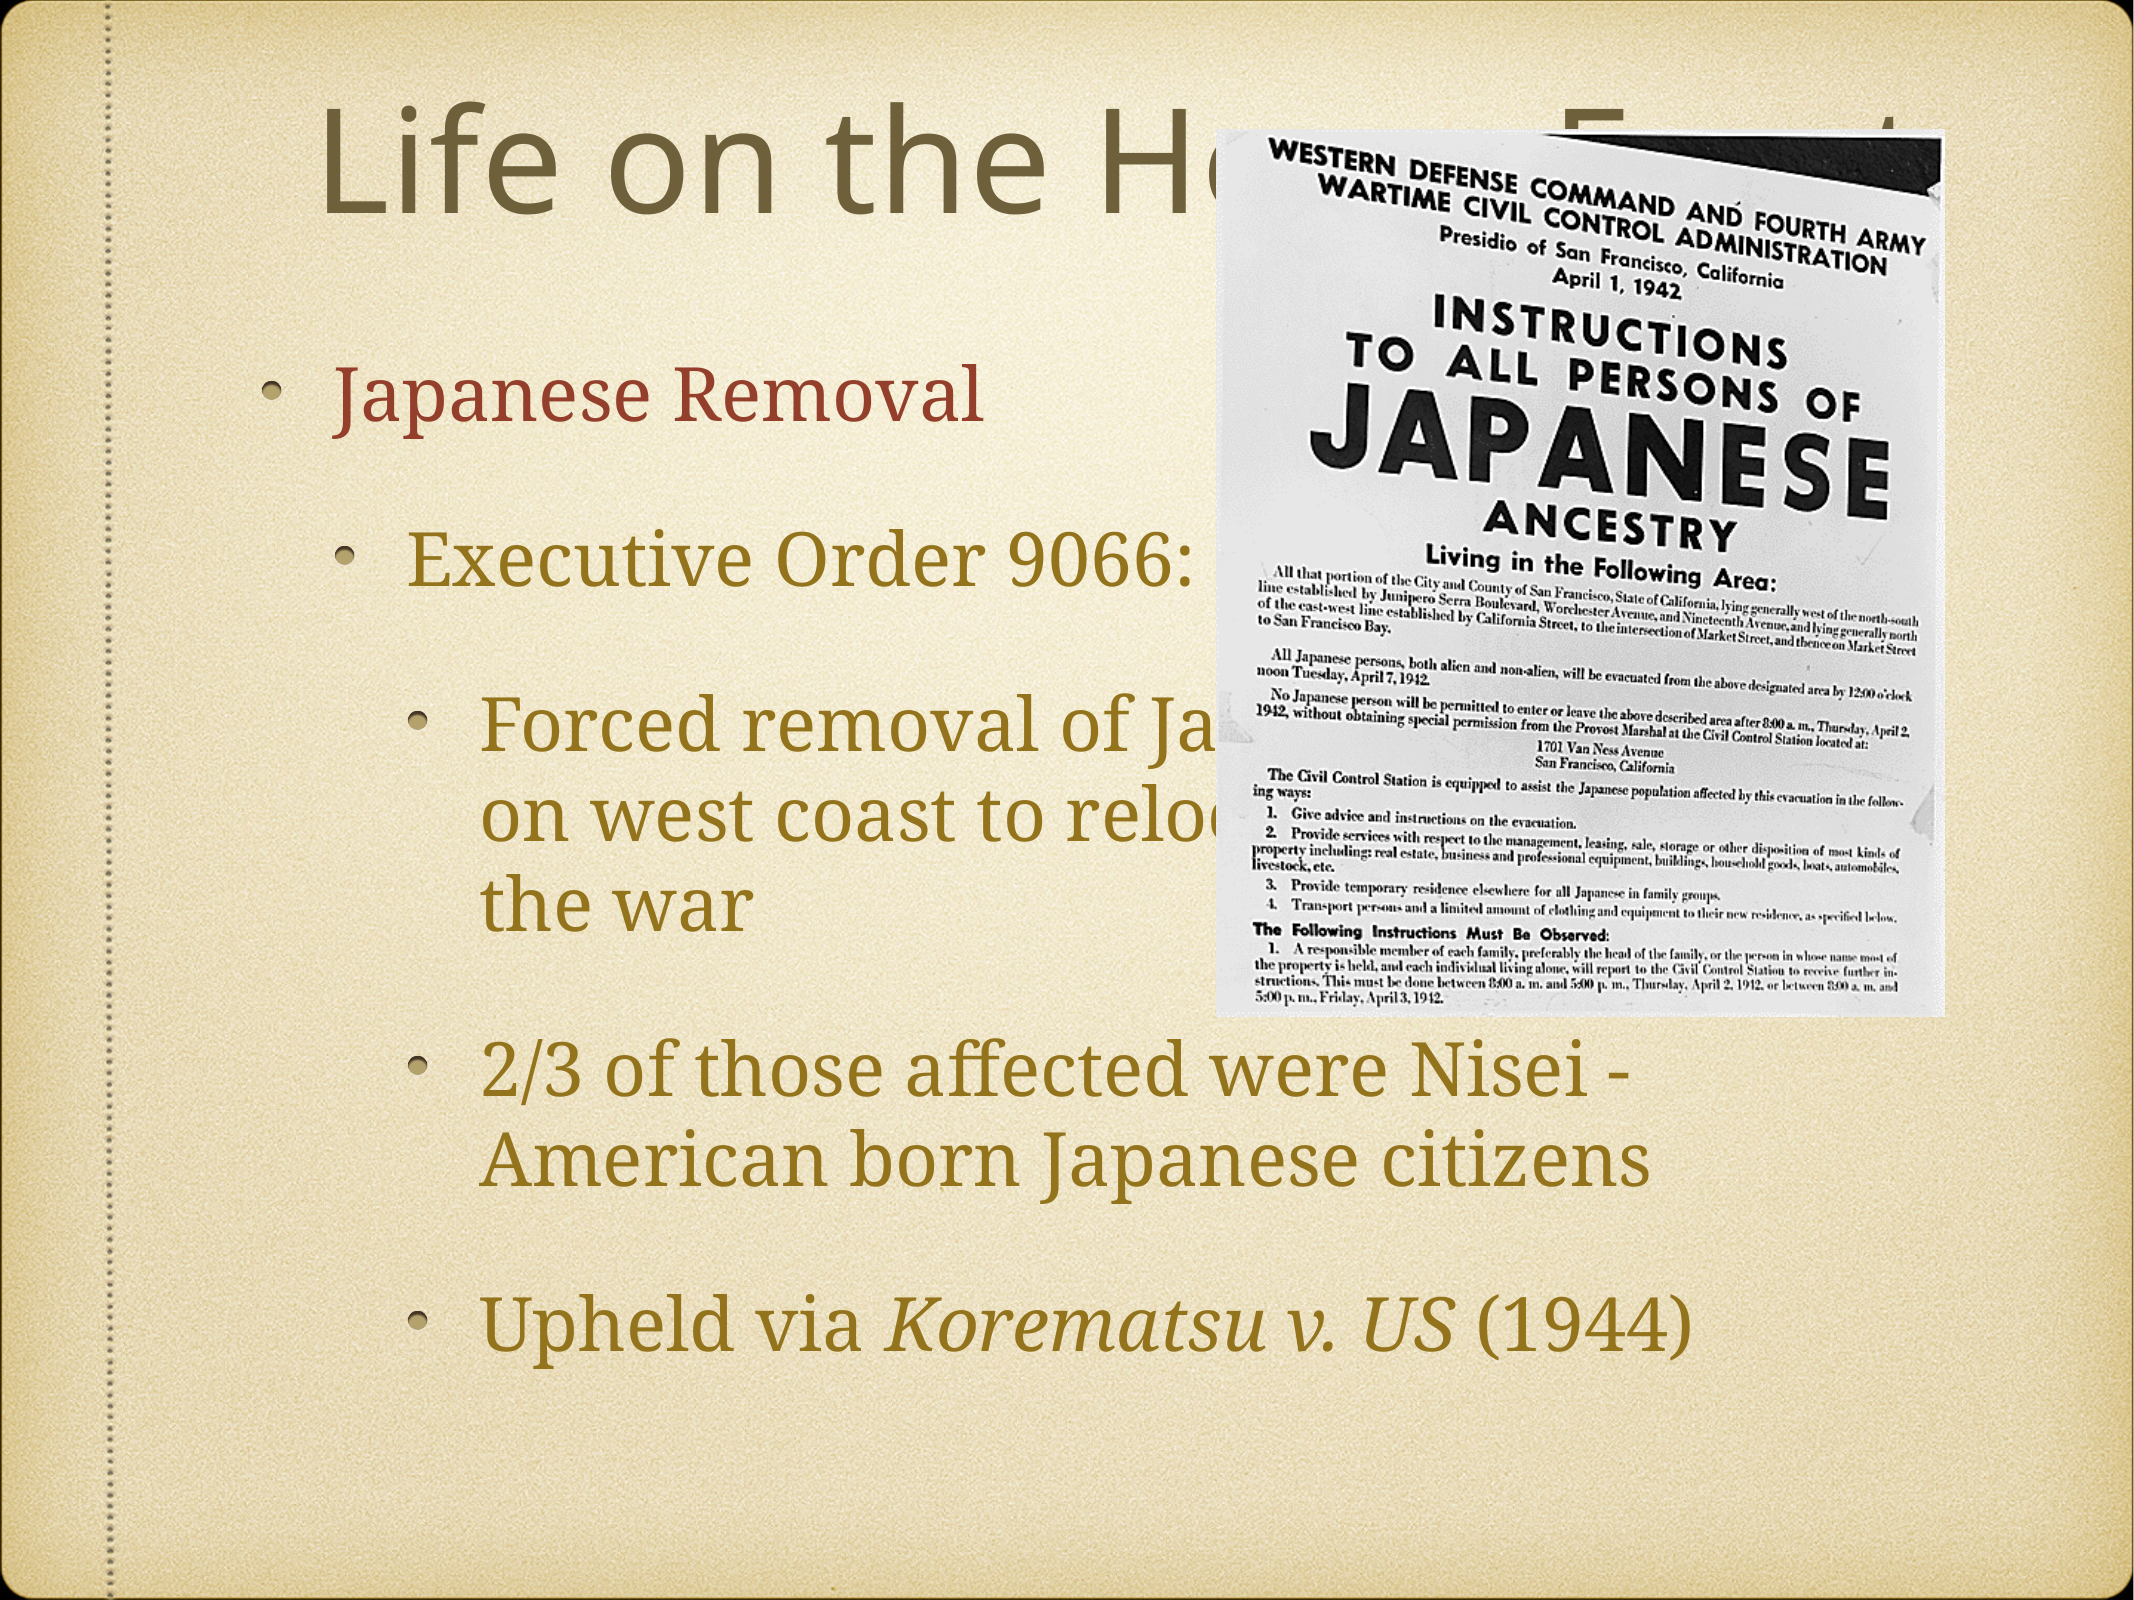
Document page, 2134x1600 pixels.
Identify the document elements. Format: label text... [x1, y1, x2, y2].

title Life on the Home Front [259, 41, 1978, 270]
picture [0, 0, 2134, 1600]
list Japanese Removal Executive Order 9066: Forced removal of Japanese Americans on west coast to relocation camps during the war 2/3 of those affected were Nisei - American born Japanese citizens Upheld via Korematsu v. US (1944) [259, 274, 1978, 1438]
